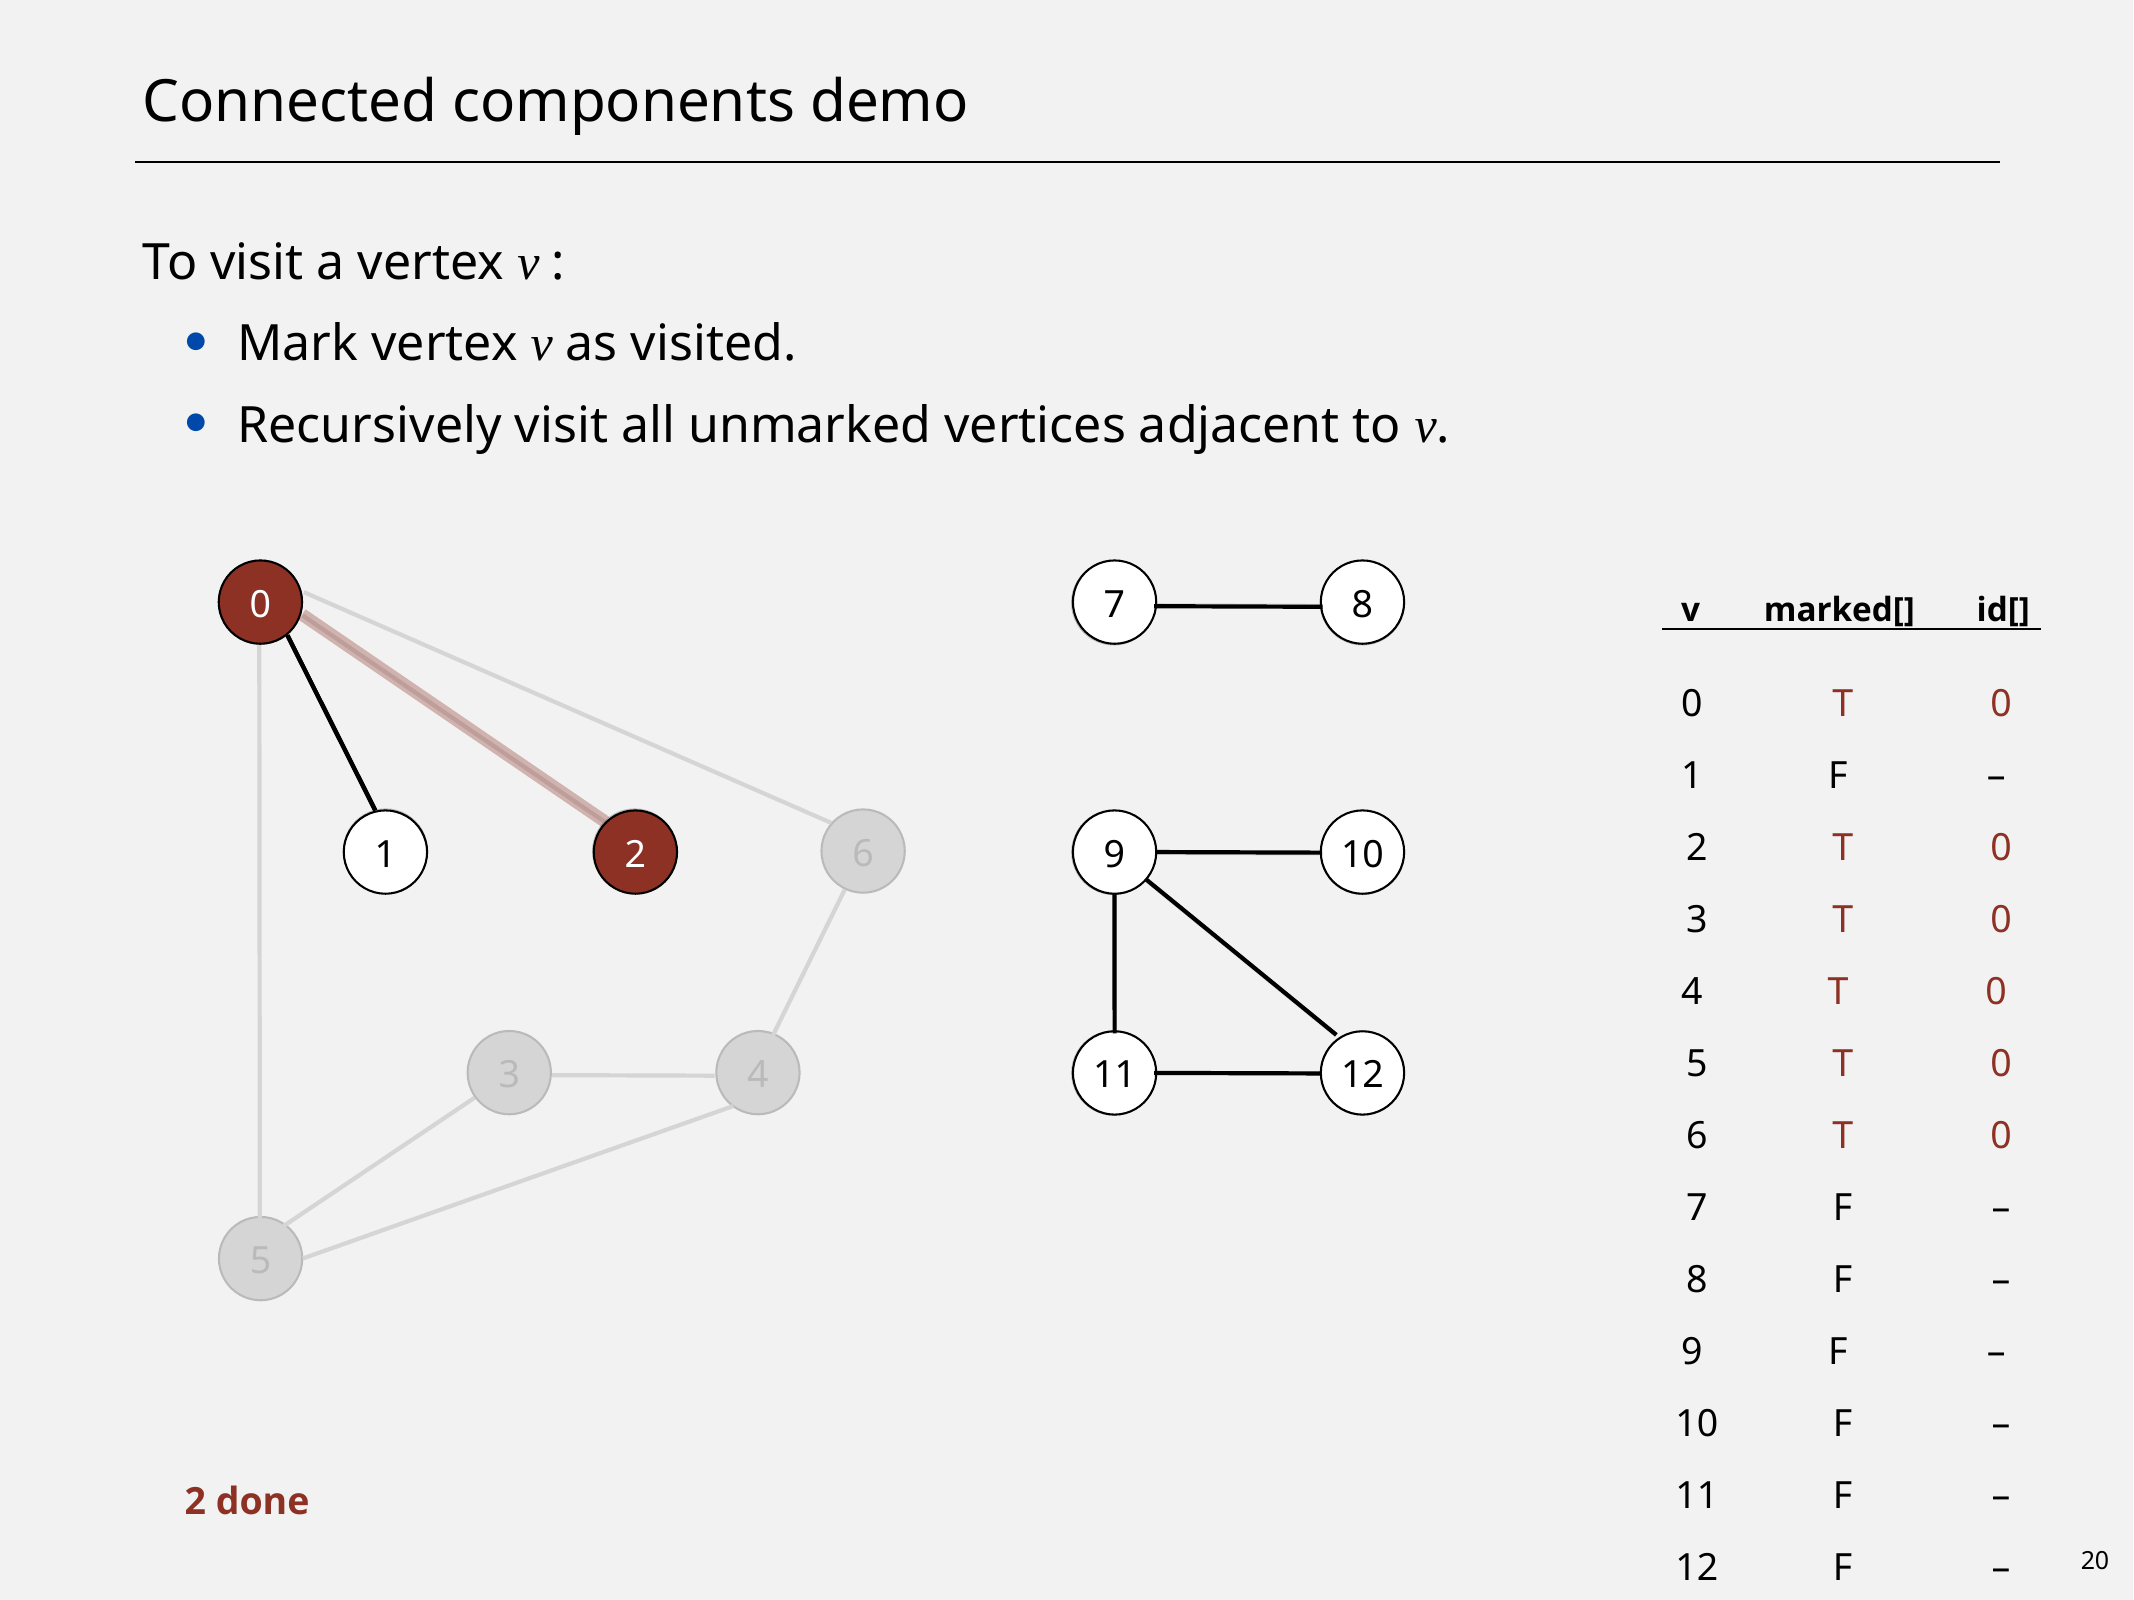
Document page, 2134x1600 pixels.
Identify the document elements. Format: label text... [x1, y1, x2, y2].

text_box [301, 614, 678, 894]
title Connected components demo [132, 0, 2001, 134]
text_box v [1663, 560, 1719, 629]
text_box marked[] [1745, 630, 1933, 637]
text_box 6 [821, 809, 905, 893]
text_box 0 – 0 0 0 0 0 – – – – – – [1939, 643, 2063, 1597]
text_box T F T T T T T F F F F F F [1781, 643, 1905, 1597]
text_box marked[] [1745, 560, 1933, 629]
text_box v [1663, 630, 1719, 637]
text_box 0 [218, 560, 303, 644]
text_box 0 1 2 3 4 5 6 7 8 9 10 11 12 [1635, 643, 1759, 1597]
text_box 5 [218, 1216, 303, 1301]
text_box id[] [1958, 560, 2048, 637]
text_box 12 [1320, 1031, 1405, 1115]
text_box 9 [1072, 810, 1157, 894]
text_box 10 [1320, 810, 1405, 894]
text_box 11 [1072, 1031, 1157, 1115]
text_box 3 [467, 1030, 551, 1115]
text_box 4 [716, 1030, 800, 1115]
list To visit a vertex v : Mark vertex v as visited. Recursively visit all unmarked vertices adjacent to v. [132, 207, 2001, 1543]
text_box 7 [1072, 560, 1157, 644]
slide_number 20 [2069, 1538, 2121, 1586]
text_box 8 [1320, 560, 1405, 644]
text_box 2 done [166, 1445, 328, 1530]
